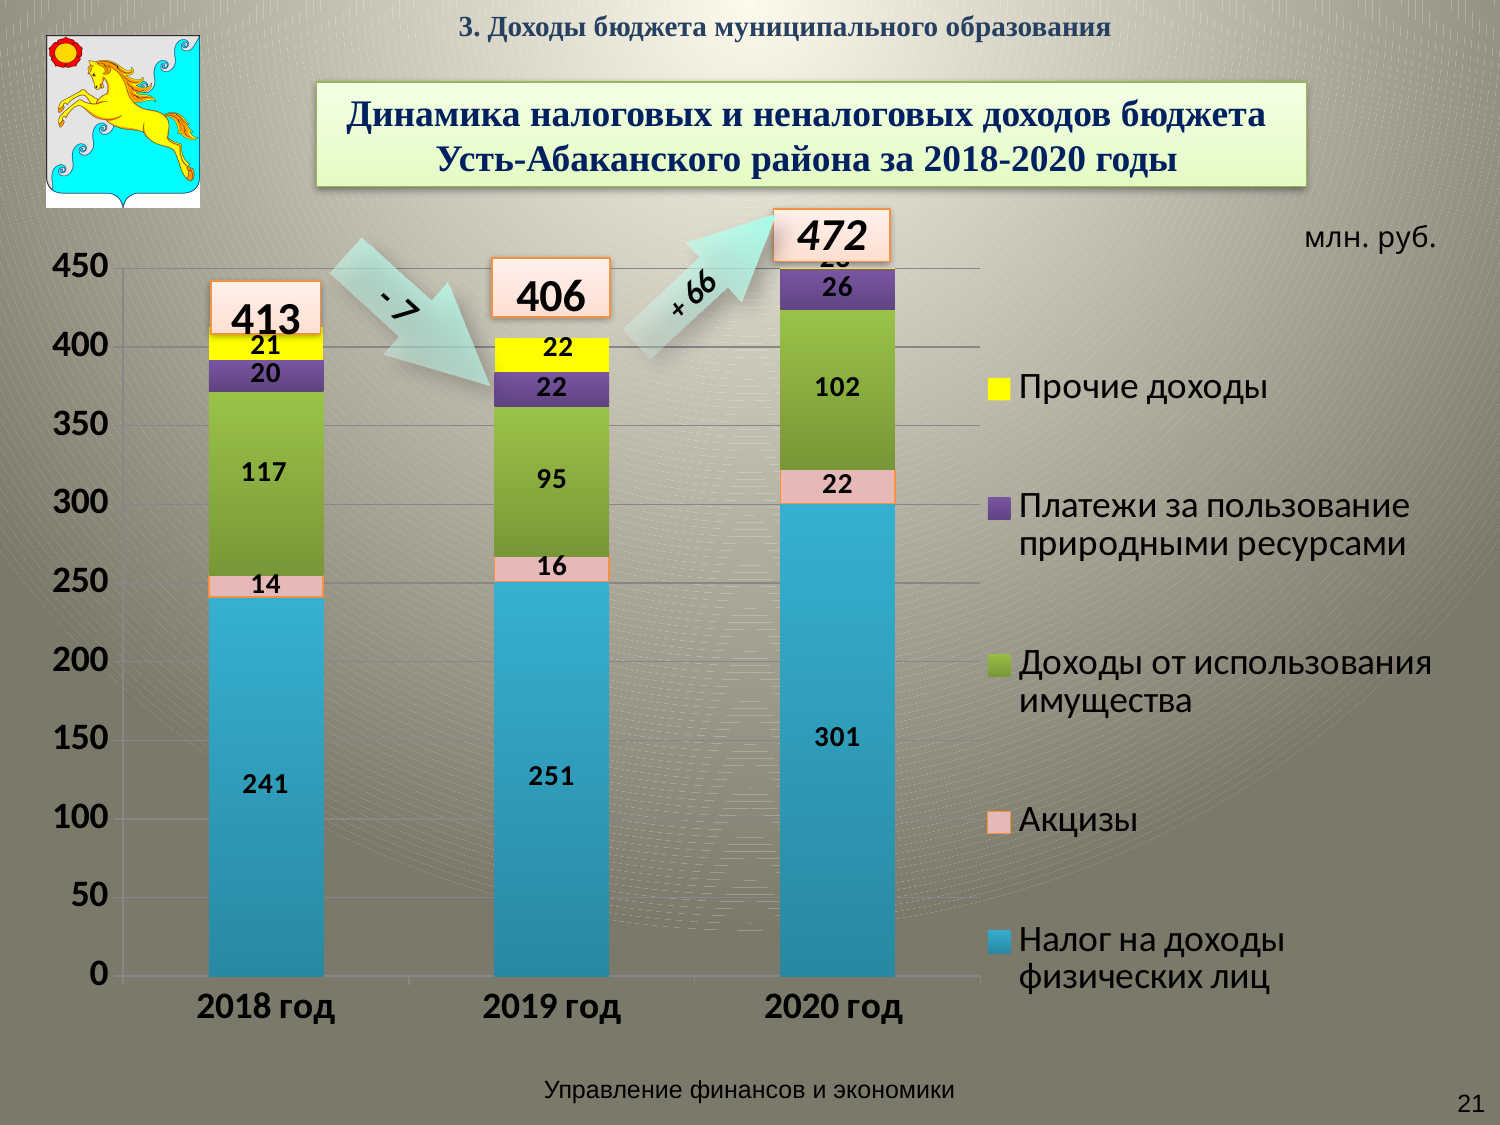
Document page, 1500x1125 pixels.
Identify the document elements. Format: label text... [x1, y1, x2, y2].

text_box Динамика налоговых и неналоговых доходов бюджета Усть-Абаканского района за 2018-2020 годы [316, 81, 1307, 187]
text_box 3. Доходы бюджета муниципального образования [234, 0, 1336, 50]
chart [17, 204, 1483, 1104]
text_box 21 [1150, 1065, 1500, 1125]
picture [46, 34, 200, 204]
